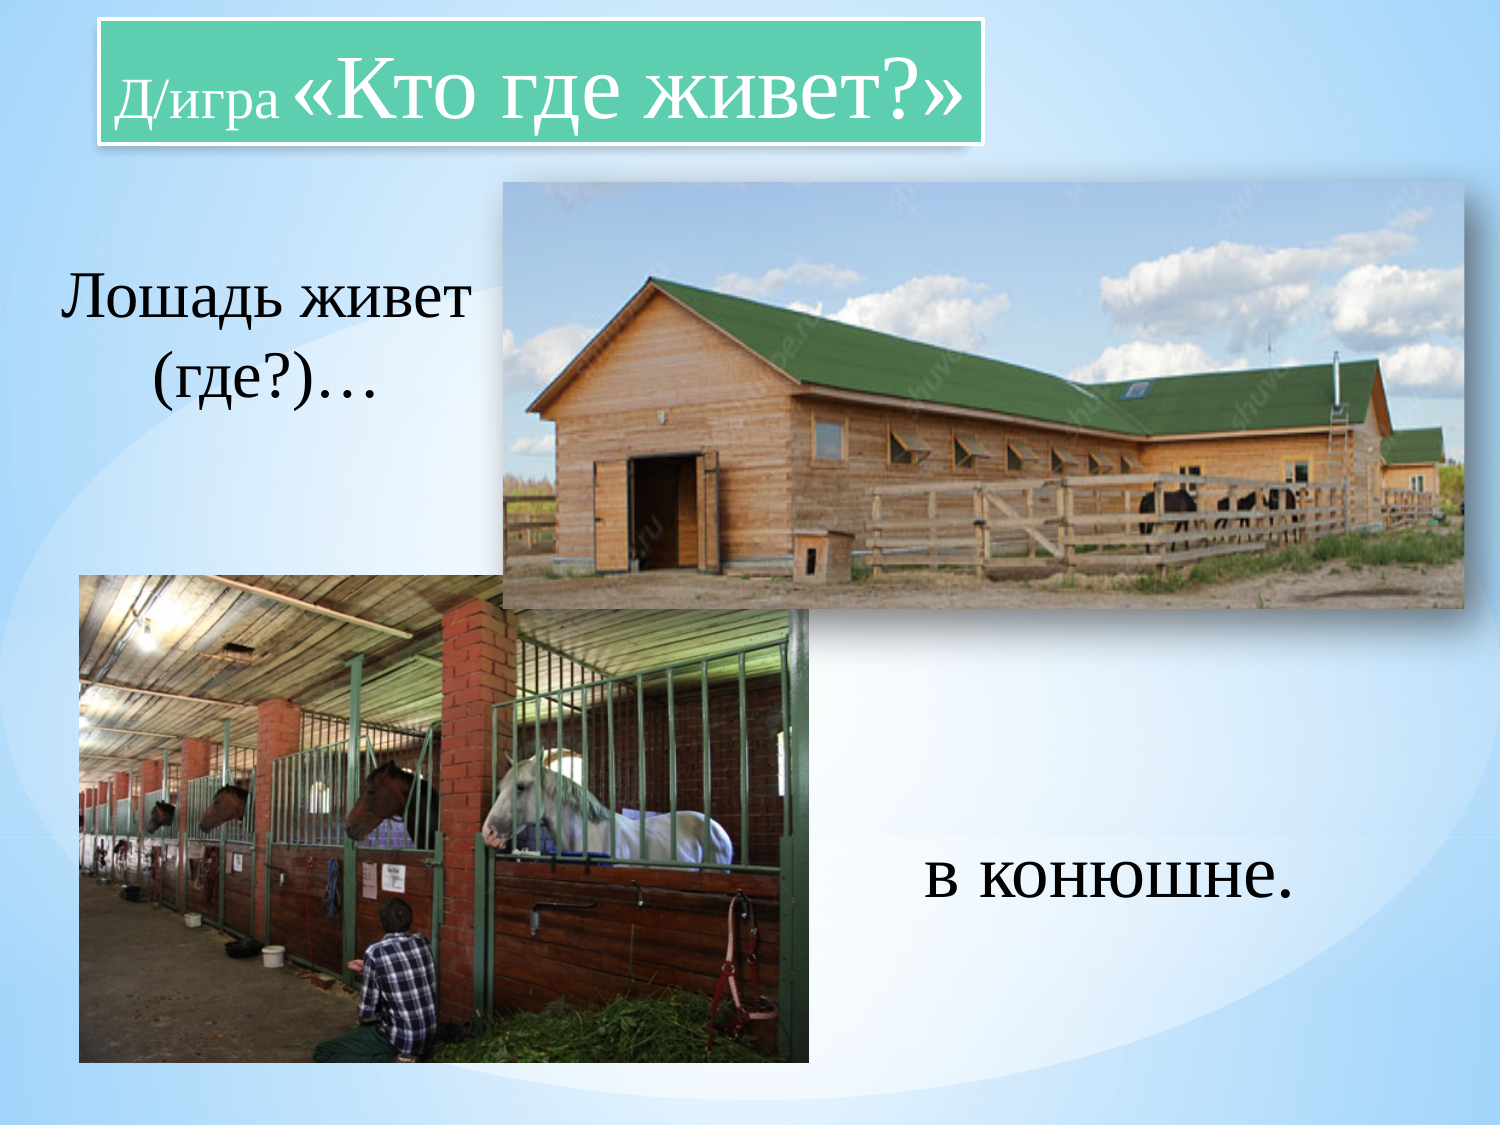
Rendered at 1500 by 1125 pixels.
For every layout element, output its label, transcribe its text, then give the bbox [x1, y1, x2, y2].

text_box в конюшне. [879, 814, 1341, 920]
picture [79, 182, 1465, 1063]
text_box Д/игра «Кто где живет?» [97, 17, 985, 146]
text_box Лошадь живет (где?)… [28, 243, 496, 419]
